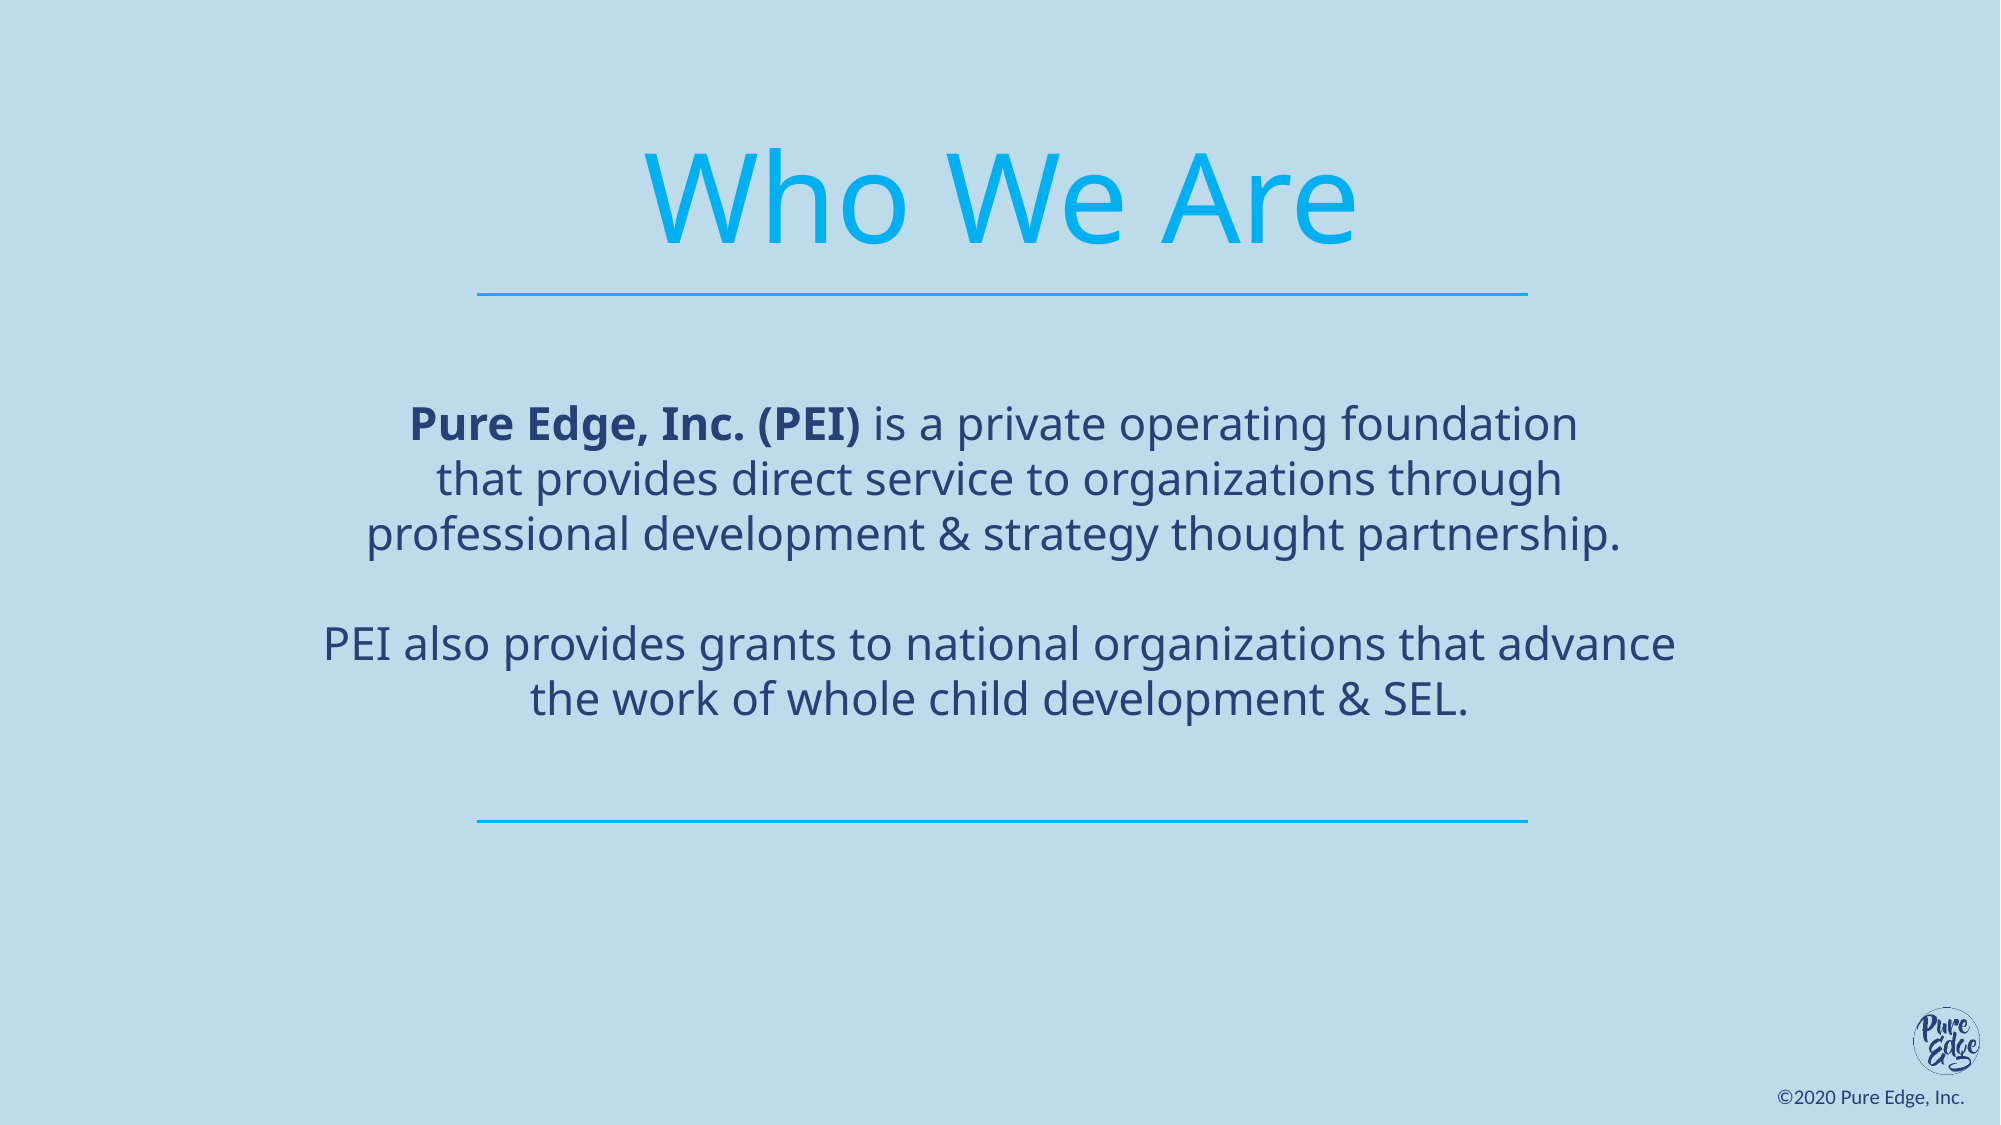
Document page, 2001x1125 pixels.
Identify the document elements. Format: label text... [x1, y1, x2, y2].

text_box ©2020 Pure Edge, Inc. [1681, 1075, 1980, 1116]
text_box Pure Edge, Inc. (PEI) is a private operating foundation that provides direct service to organizations through professional development & strategy thought partnership. PEI also provides grants to national organizations that advance the work of whole child development & SEL. [288, 387, 1712, 803]
text_box Who We Are [2, 114, 2000, 279]
picture [1912, 1007, 1980, 1075]
